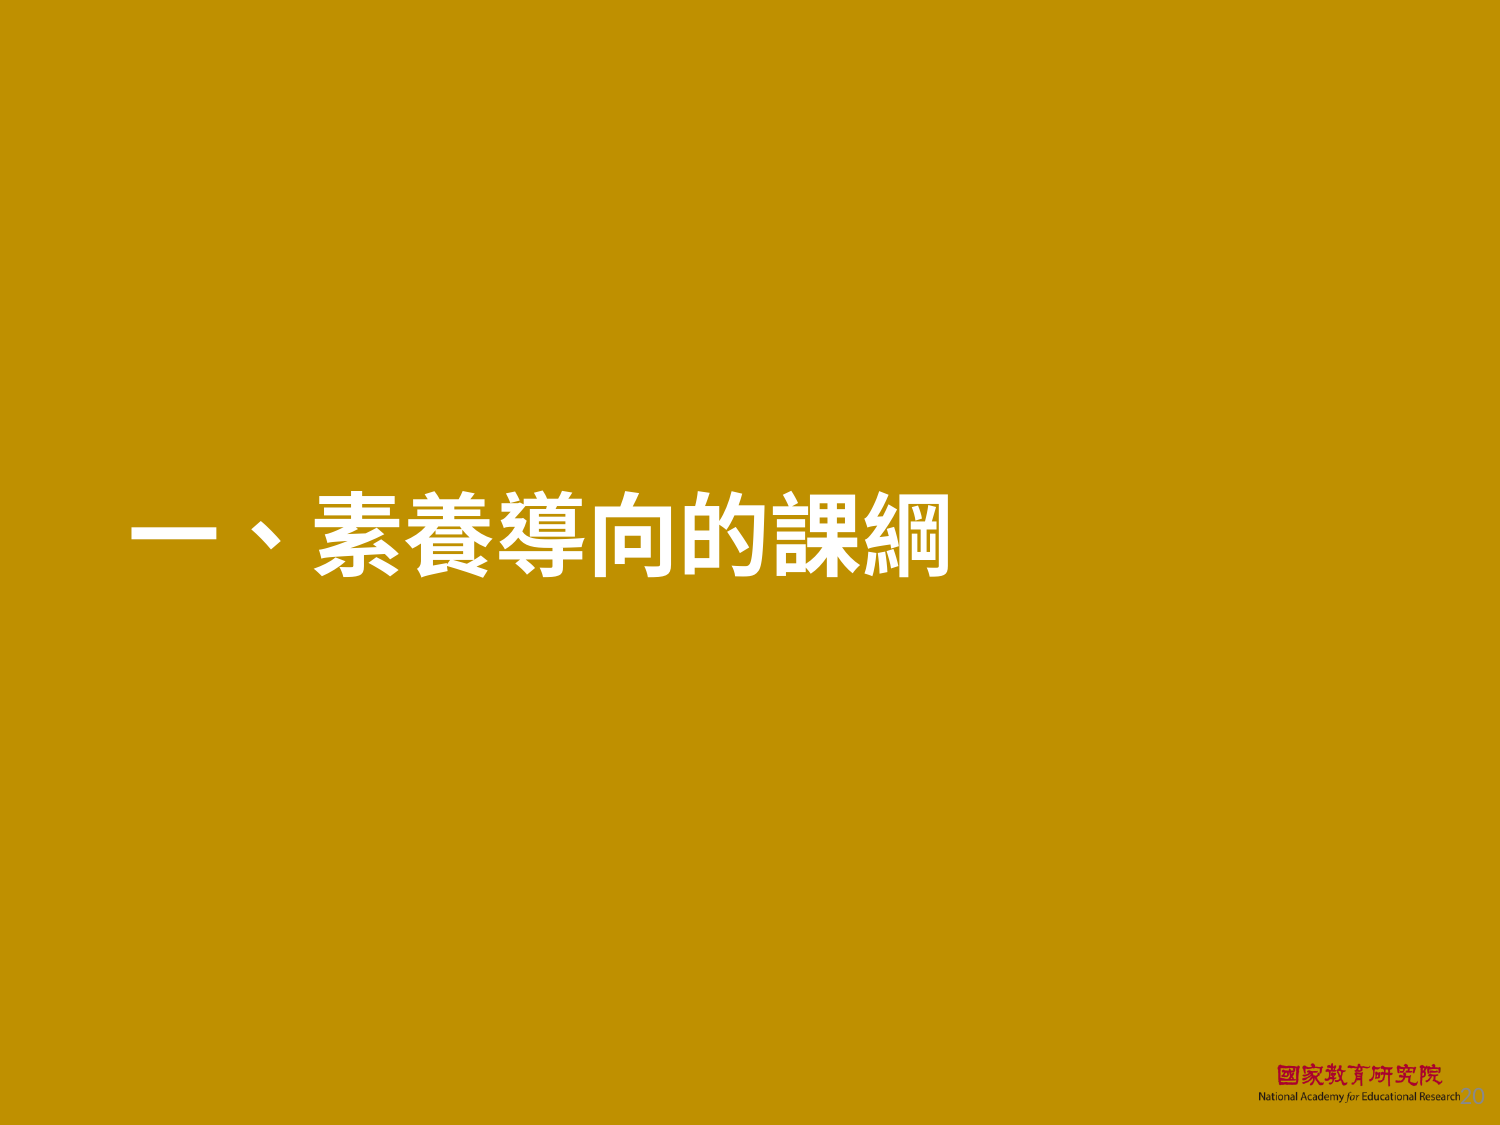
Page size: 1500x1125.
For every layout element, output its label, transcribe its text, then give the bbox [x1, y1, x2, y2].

slide_number 20 [1162, 1065, 1500, 1125]
picture [1259, 1063, 1460, 1103]
title 一、素養導向的課綱 [113, 430, 1408, 649]
